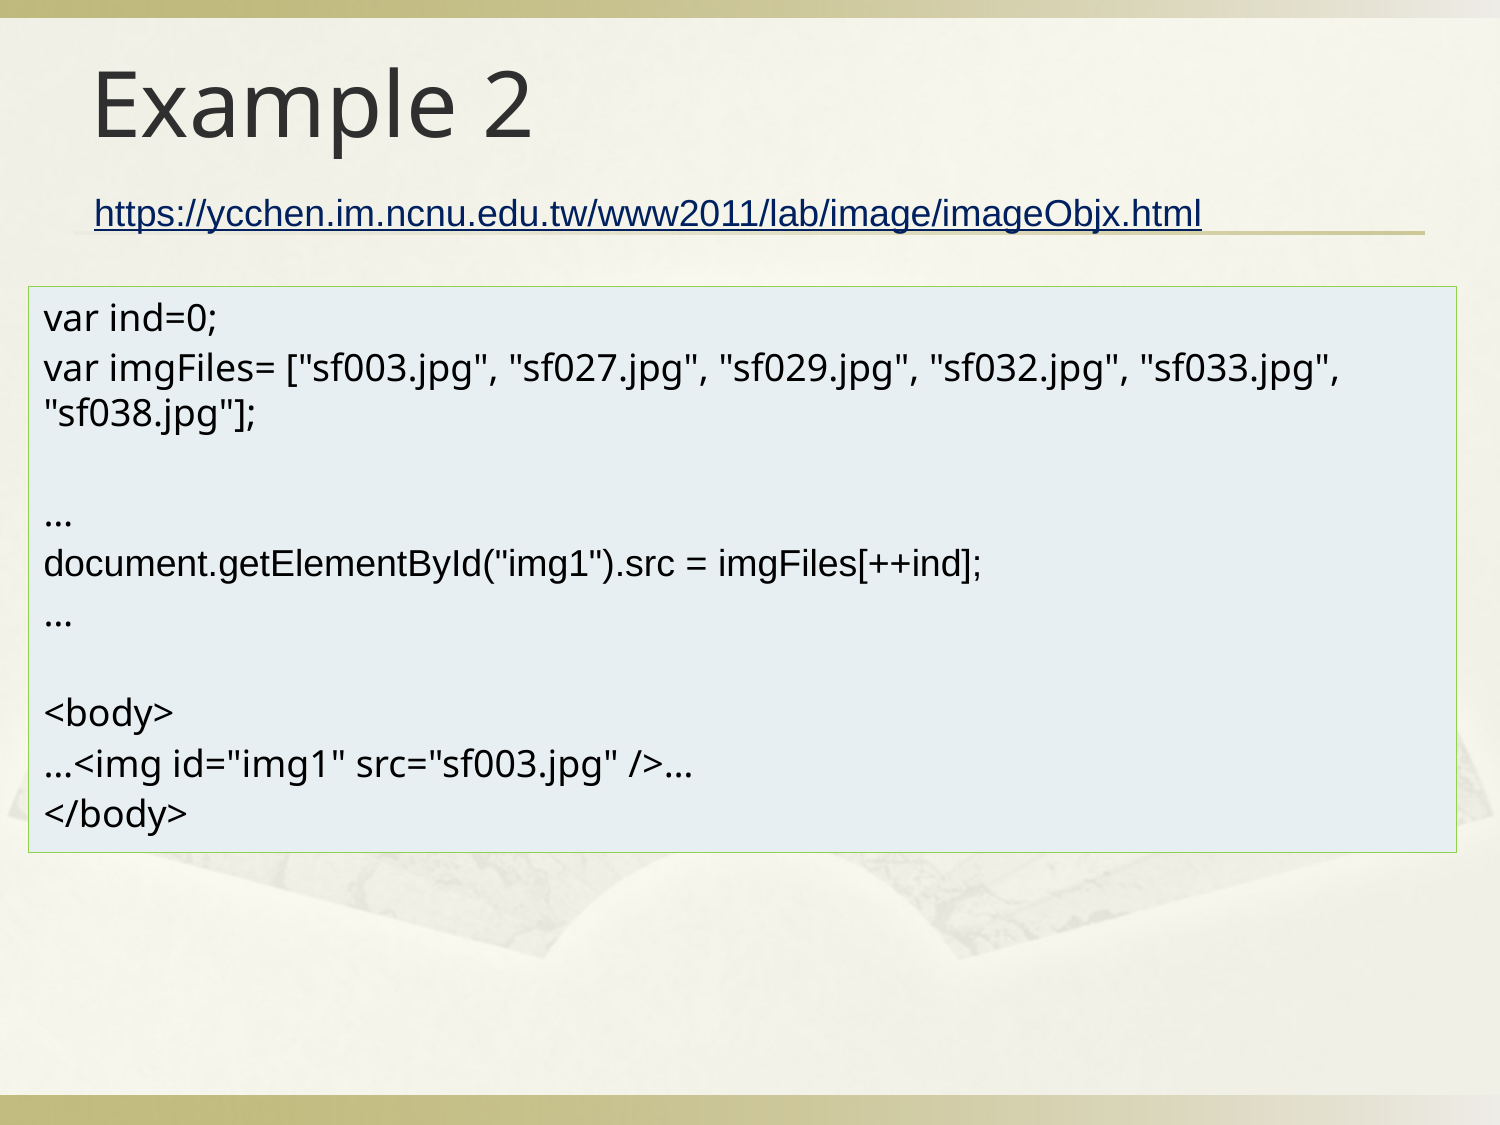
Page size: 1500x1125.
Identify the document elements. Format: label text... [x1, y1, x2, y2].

picture [0, 18, 1500, 1095]
title Example 2 [75, 40, 1425, 162]
text_box var ind=0; var imgFiles= ["sf003.jpg", "sf027.jpg", "sf029.jpg", "sf032.jpg", "sf033.jpg", "sf038.jpg"]; … document.getElementById("img1").src = imgFiles[++ind]; … <body> …<img id="img1" src="sf003.jpg" />… </body> [28, 286, 1457, 853]
text_box https://ycchen.im.ncnu.edu.tw/www2011/lab/image/imageObjx.html [79, 181, 1320, 242]
